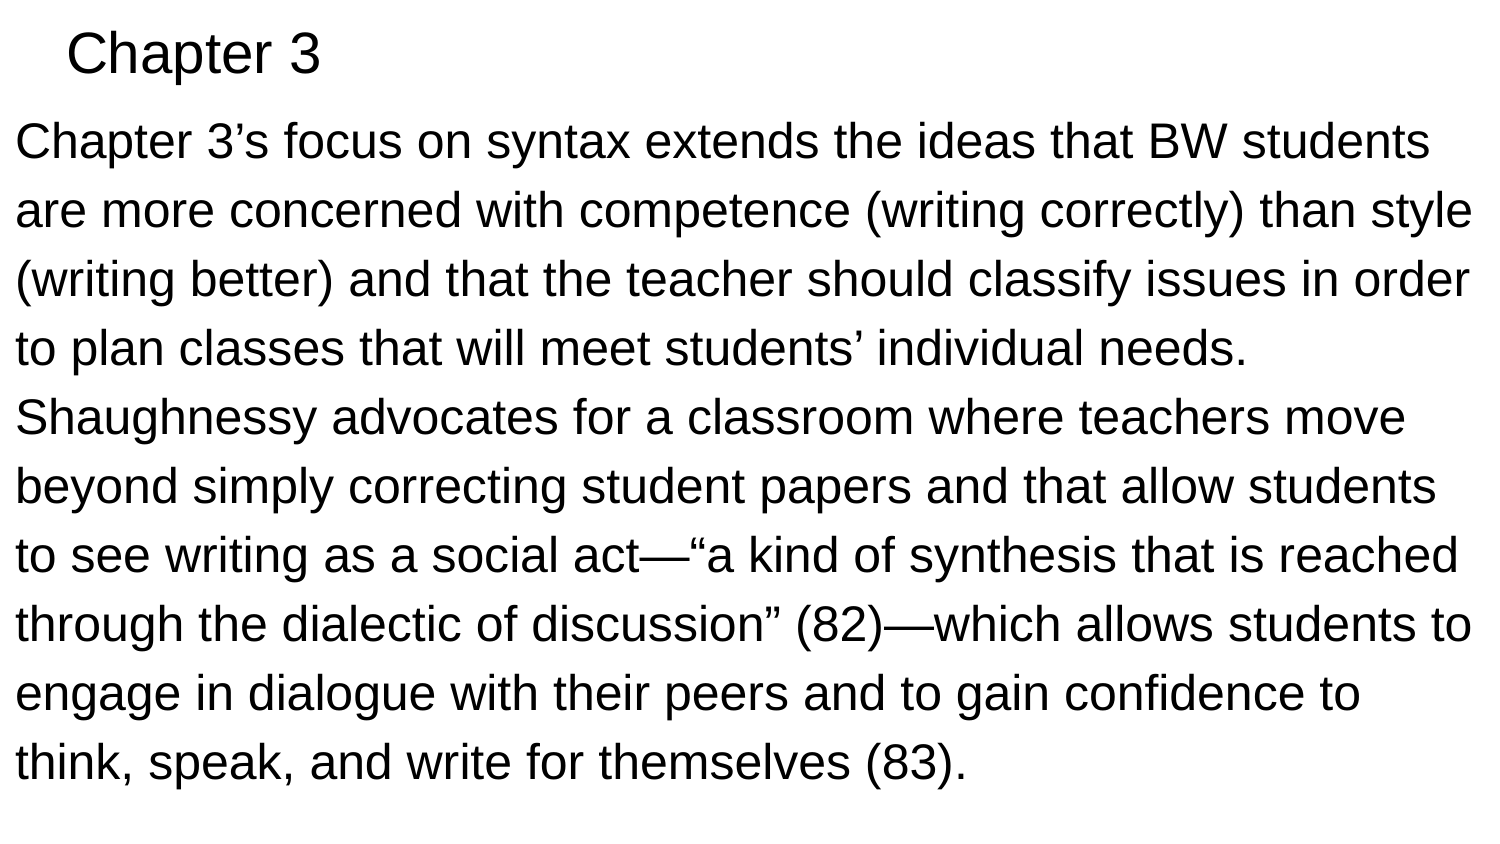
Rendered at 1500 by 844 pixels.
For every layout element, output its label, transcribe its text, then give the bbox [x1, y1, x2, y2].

list Chapter 3’s focus on syntax extends the ideas that BW students are more concerned with competence (writing correctly) than style (writing better) and that the teacher should classify issues in order to plan classes that will meet students’ individual needs. Shaughnessy advocates for a classroom where teachers move beyond simply correcting student papers and that allow students to see writing as a social act—“a kind of synthesis that is reached through the dialectic of discussion” (82)—which allows students to engage in dialogue with their peers and to gain confidence to think, speak, and write for themselves (83). [0, 84, 1500, 793]
title Chapter 3 [51, 0, 1449, 84]
